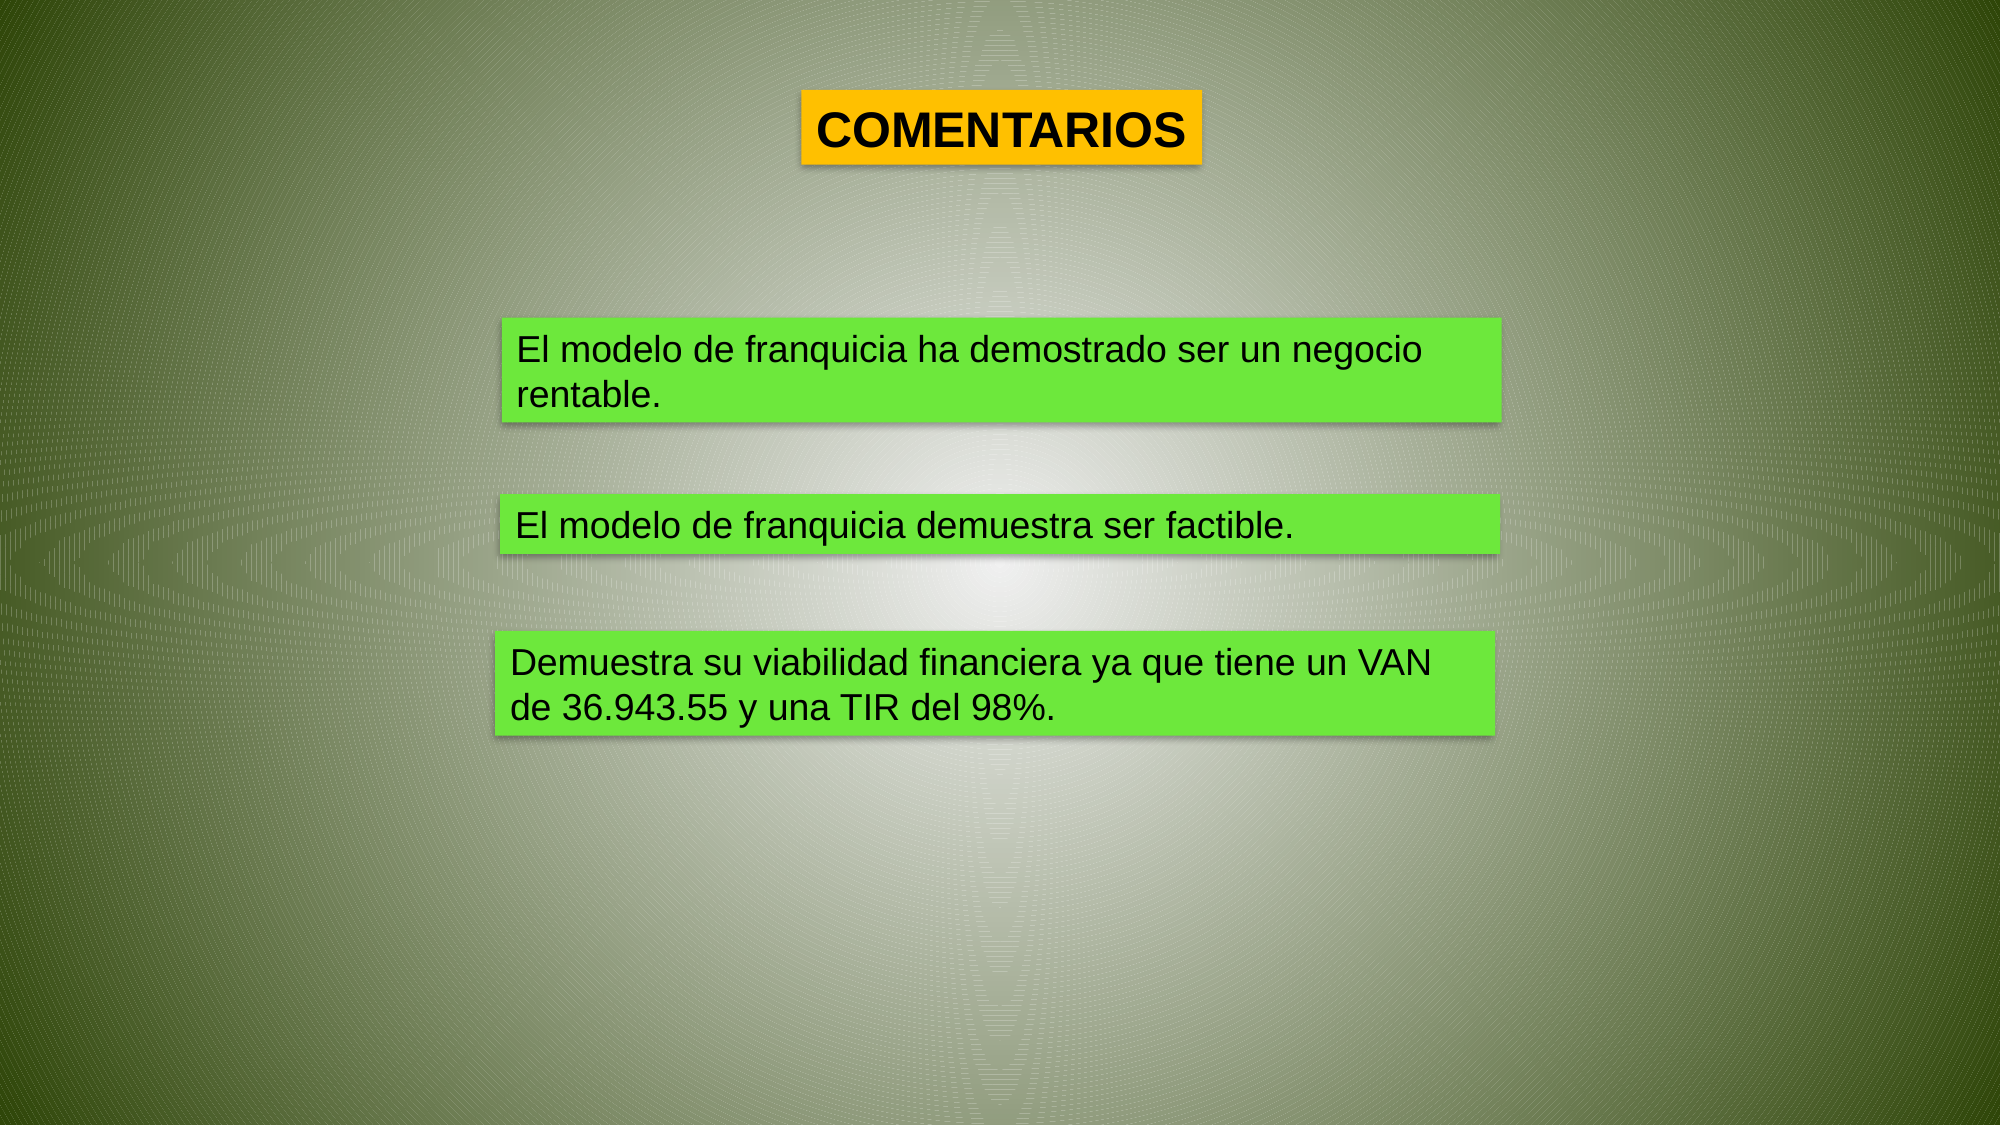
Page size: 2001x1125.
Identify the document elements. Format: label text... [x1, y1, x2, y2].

text_box Demuestra su viabilidad financiera ya que tiene un VAN de 36.943.55 y una TIR del 98%. [495, 630, 1496, 736]
text_box El modelo de franquicia ha demostrado ser un negocio rentable. [501, 317, 1502, 423]
text_box El modelo de franquicia demuestra ser factible. [500, 494, 1501, 554]
text_box COMENTARIOS [801, 89, 1203, 165]
